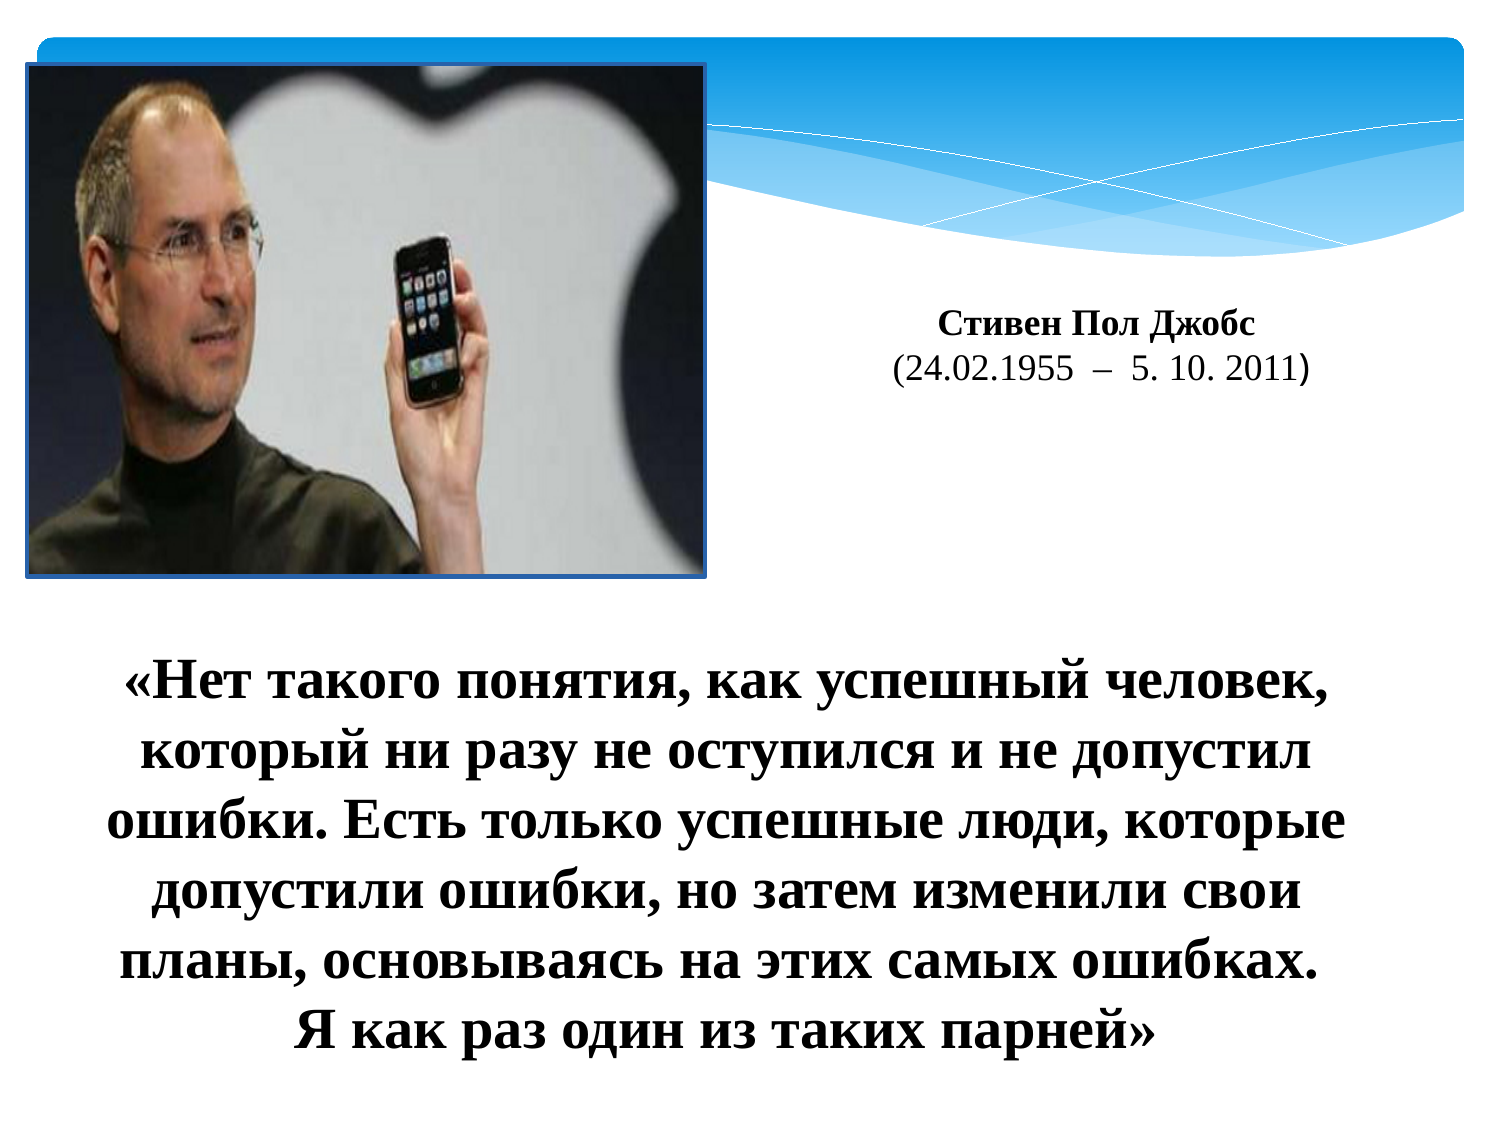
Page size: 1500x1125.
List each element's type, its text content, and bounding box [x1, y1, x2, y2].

text_box «Нет такого понятия, как успешный человек, который ни разу не оступился и не допустил ошибки. Есть только успешные люди, которые допустили ошибки, но затем изменили свои планы, основываясь на этих самых ошибках. Я как раз один из таких парней» [58, 633, 1394, 1068]
text_box Стивен Пол Джобс (24.02.1955 – 5. 10. 2011) [726, 290, 1477, 396]
picture [29, 66, 703, 575]
